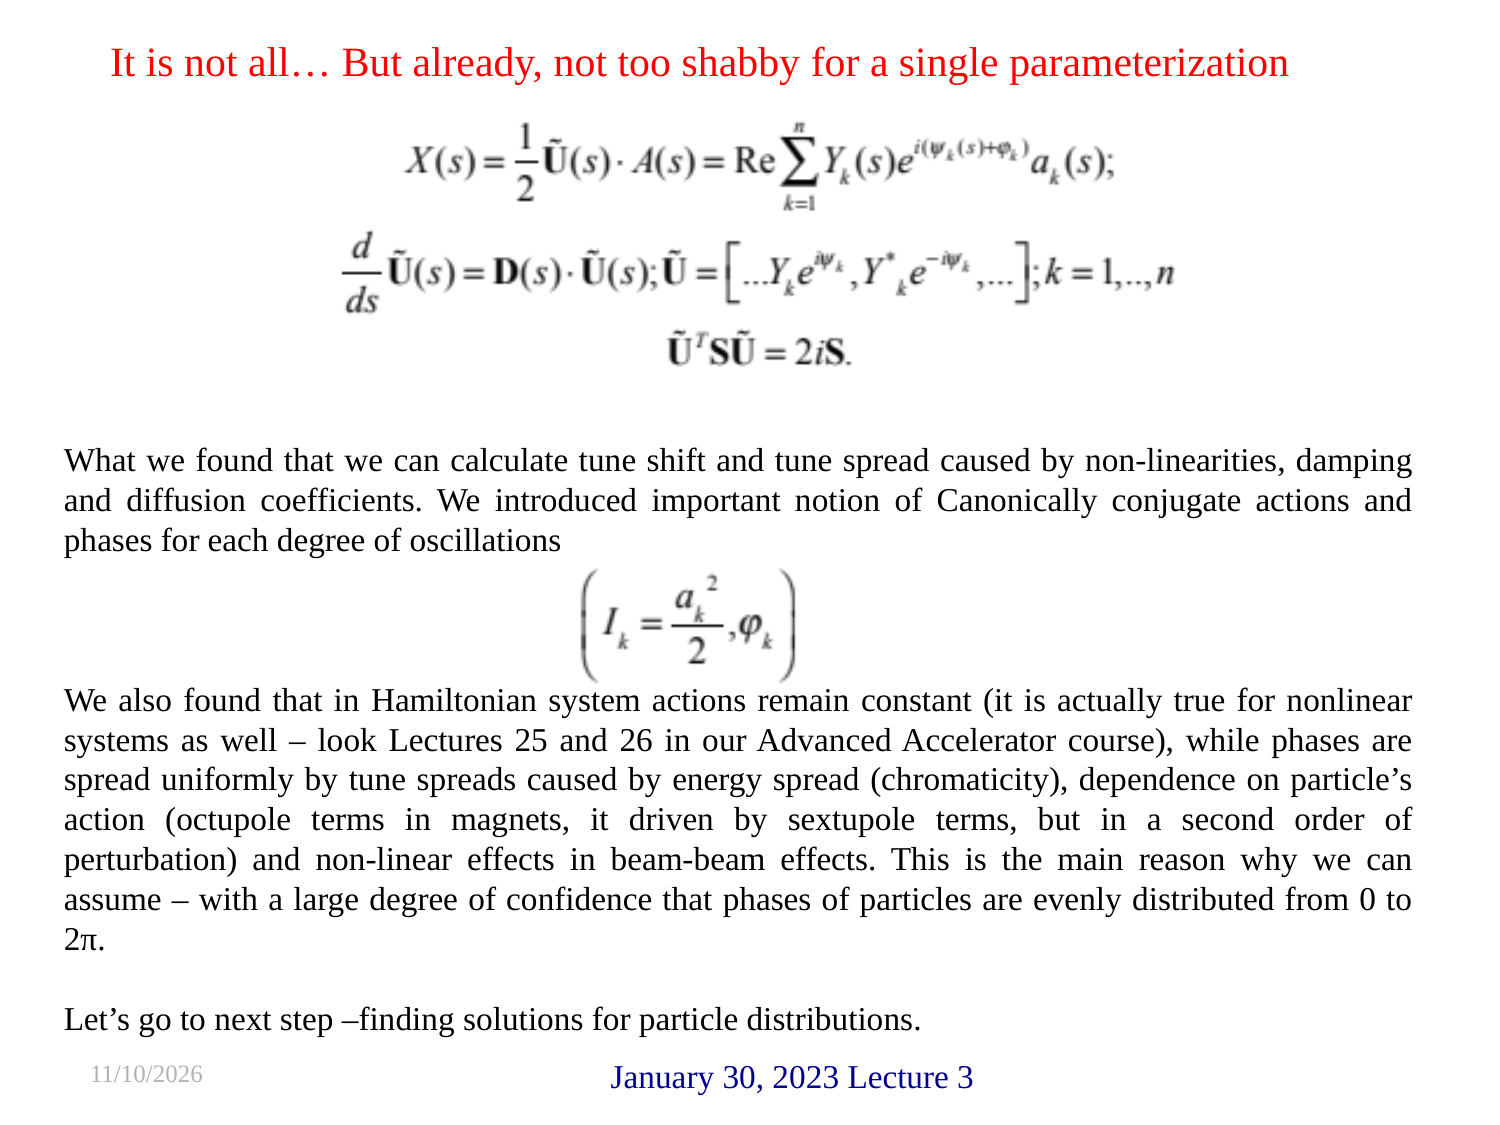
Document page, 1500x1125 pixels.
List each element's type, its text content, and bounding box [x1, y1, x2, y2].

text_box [576, 562, 801, 687]
text_box What we found that we can calculate tune shift and tune spread caused by non-linearities, damping and diffusion coefficients. We introduced important notion of Canonically conjugate actions and phases for each degree of oscillations We also found that in Hamiltonian system actions remain constant (it is actually true for nonlinear systems as well – look Lectures 25 and 26 in our Advanced Accelerator course), while phases are spread uniformly by tune spreads caused by energy spread (chromaticity), dependence on particle’s action (octupole terms in magnets, it driven by sextupole terms, but in a second order of perturbation) and non-linear effects in beam-beam effects. This is the main reason why we can assume – with a large degree of confidence that phases of particles are evenly distributed from 0 to 2π. Let’s go to next step –finding solutions for particle distributions. [48, 430, 1430, 1115]
text_box It is not all… But already, not too shabby for a single parameterization [95, 26, 1361, 92]
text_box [338, 107, 1177, 368]
